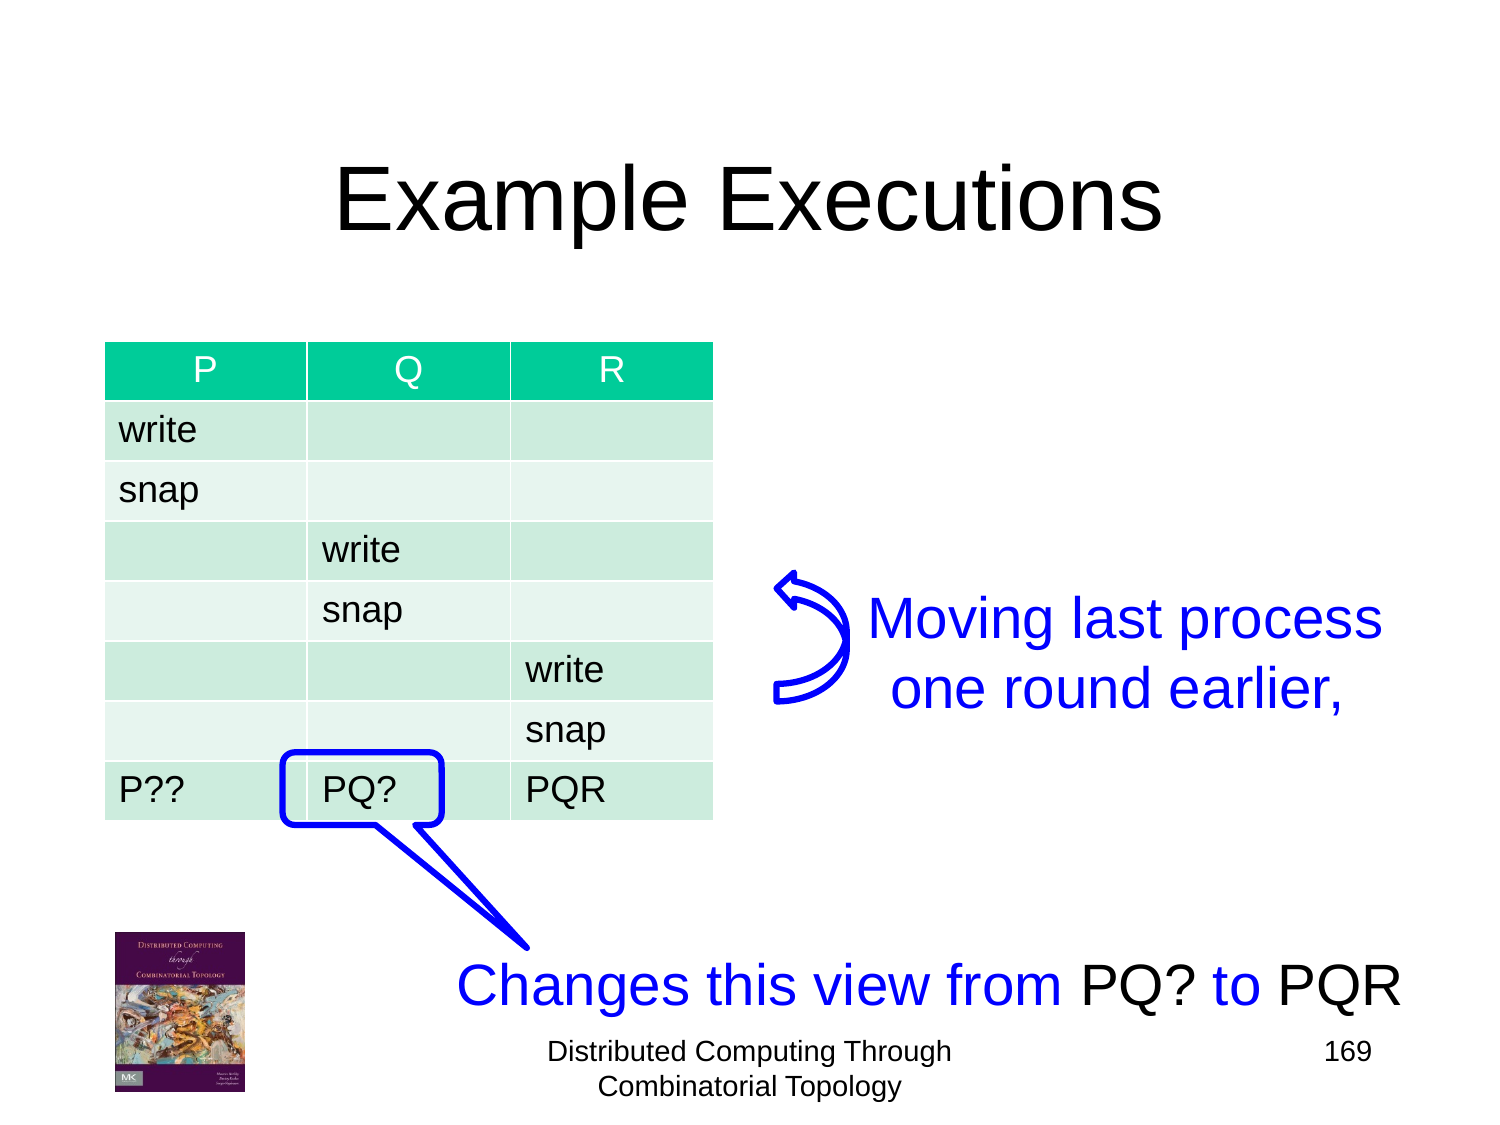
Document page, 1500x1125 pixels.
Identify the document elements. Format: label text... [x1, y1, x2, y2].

table_cell [308, 462, 510, 520]
table_cell [105, 642, 306, 700]
footer Distributed Computing Through Combinatorial Topology [512, 1024, 988, 1101]
table_cell write [105, 402, 306, 460]
text_box [282, 752, 527, 948]
table_cell [511, 462, 713, 520]
table_cell snap [511, 702, 713, 760]
table_cell write [511, 642, 713, 700]
table_cell [105, 702, 306, 760]
table_cell snap [105, 462, 306, 520]
table_cell snap [308, 582, 510, 640]
table_cell P?? [105, 762, 284, 820]
table_cell write [308, 522, 510, 580]
table_cell [308, 402, 510, 460]
picture [115, 932, 245, 1092]
slide_number 169 [1074, 1025, 1388, 1101]
table_cell [308, 642, 510, 700]
table_cell PQ? [440, 762, 510, 820]
table_cell [105, 522, 306, 580]
table_cell PQR [511, 762, 713, 820]
table_header R [511, 342, 713, 400]
table_cell [511, 582, 713, 640]
table_header P [105, 342, 306, 400]
table_cell [511, 402, 713, 460]
text_box Changes this view from PQ? to PQR [442, 939, 1419, 1025]
title Example Executions [112, 99, 1388, 288]
text_box [776, 572, 847, 702]
table_cell [511, 522, 713, 580]
table_cell [308, 702, 510, 760]
text_box Moving last process one round earlier, [852, 573, 1399, 728]
table_header Q [308, 342, 510, 400]
table_cell [105, 582, 306, 640]
